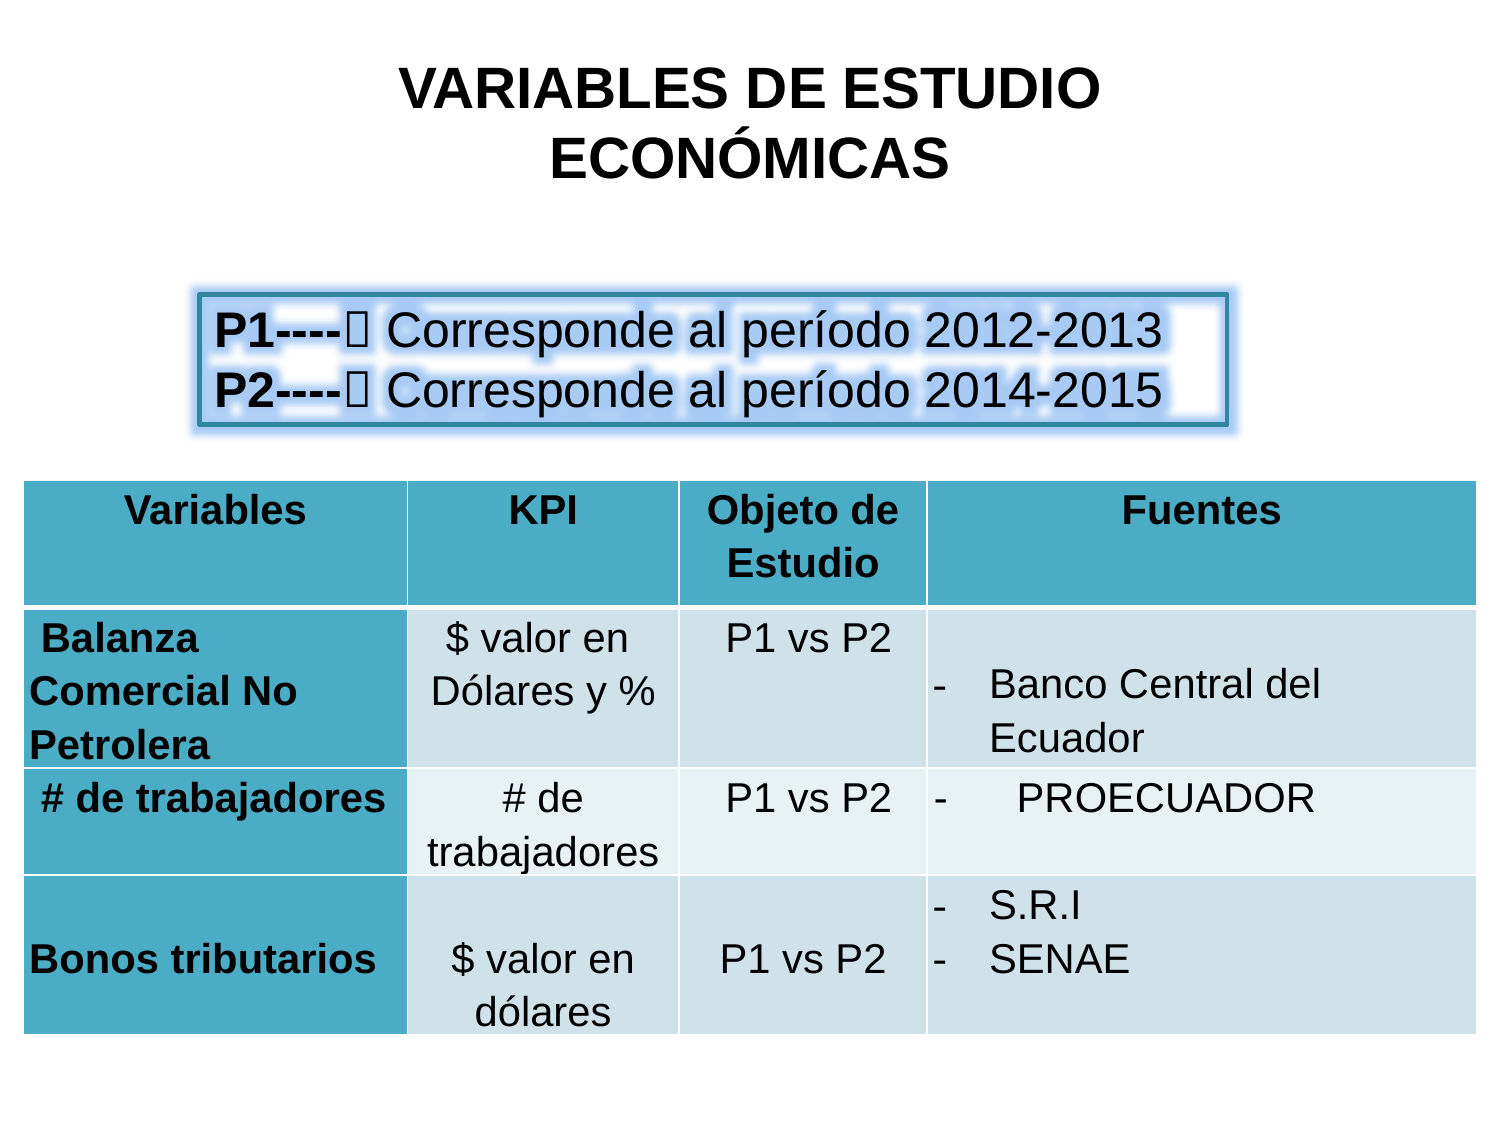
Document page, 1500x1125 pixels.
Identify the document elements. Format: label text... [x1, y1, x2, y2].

table_cell $ valor en Dólares y % [408, 610, 678, 767]
table_cell - PROECUADOR [928, 769, 1476, 874]
table_cell S.R.I SENAE [928, 876, 1476, 1034]
table_header Fuentes [928, 481, 1476, 605]
table_cell P1 vs P2 [680, 769, 926, 874]
table_cell $ valor en dólares [408, 876, 678, 1034]
table_cell # de trabajadores [408, 769, 678, 874]
table_cell Banco Central del Ecuador [928, 610, 1476, 767]
table_cell P1 vs P2 [680, 876, 926, 1034]
text_box VARIABLES DE ESTUDIO ECONÓMICAS [277, 42, 1223, 243]
table_cell P1 vs P2 [680, 610, 926, 767]
table_header Variables [24, 481, 407, 605]
table_cell Balanza Comercial No Petrolera [24, 610, 407, 767]
table_header KPI [408, 481, 678, 605]
table_cell # de trabajadores [24, 769, 407, 874]
table_header Objeto de Estudio [680, 481, 926, 605]
text_box P1---- Corresponde al período 2012-2013 P2---- Corresponde al período 2014-2015 [197, 292, 1229, 427]
table_cell Bonos tributarios [24, 876, 407, 1034]
